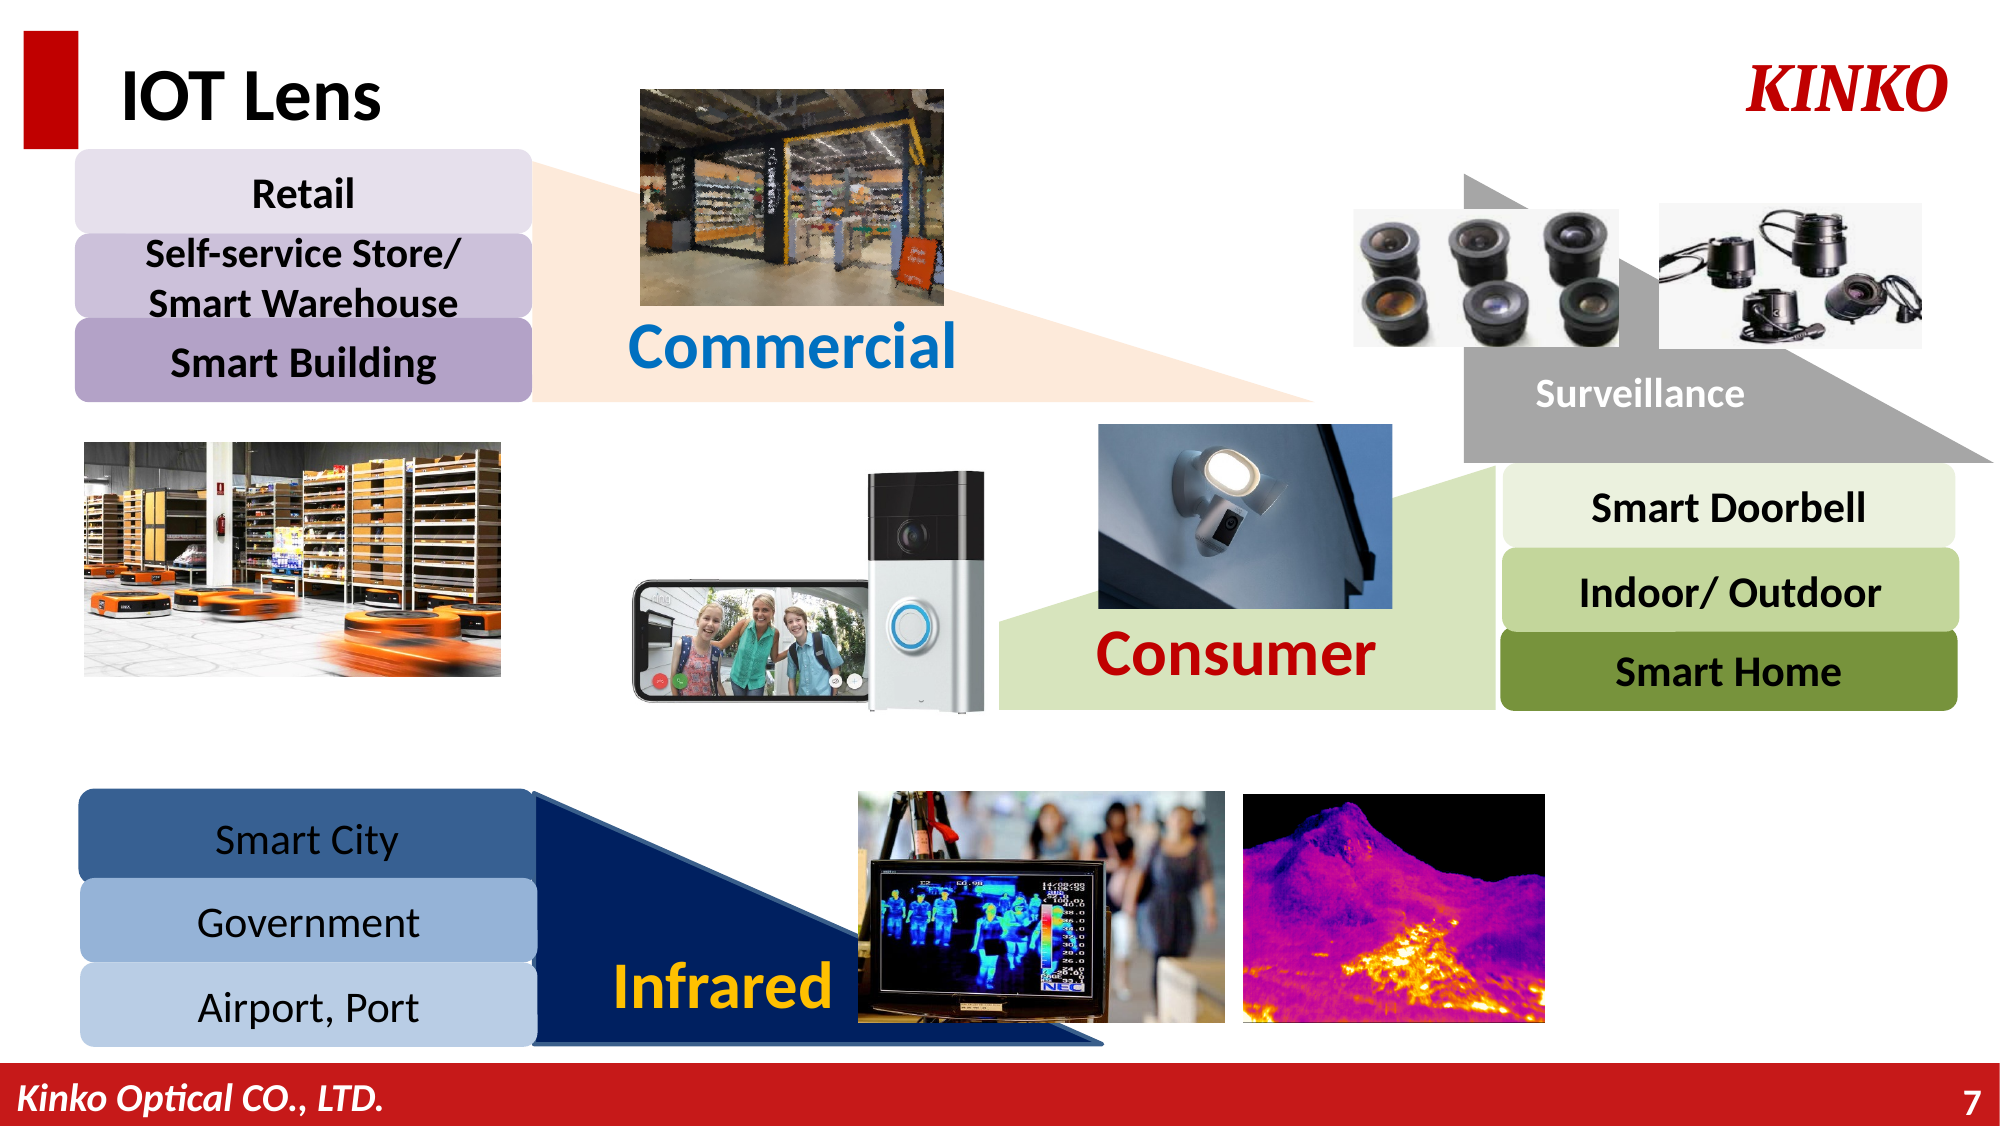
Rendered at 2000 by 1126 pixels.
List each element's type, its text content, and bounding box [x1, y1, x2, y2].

title IOT Lens [102, 30, 1366, 146]
slide_number 6 [1533, 1070, 2000, 1126]
picture [1346, 209, 1619, 347]
picture [84, 441, 502, 677]
picture [1098, 424, 1393, 609]
picture [640, 89, 944, 306]
picture [857, 791, 1225, 1023]
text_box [74, 148, 1995, 1048]
picture [1659, 203, 1922, 349]
picture [630, 464, 1000, 719]
picture [1243, 794, 1546, 1023]
